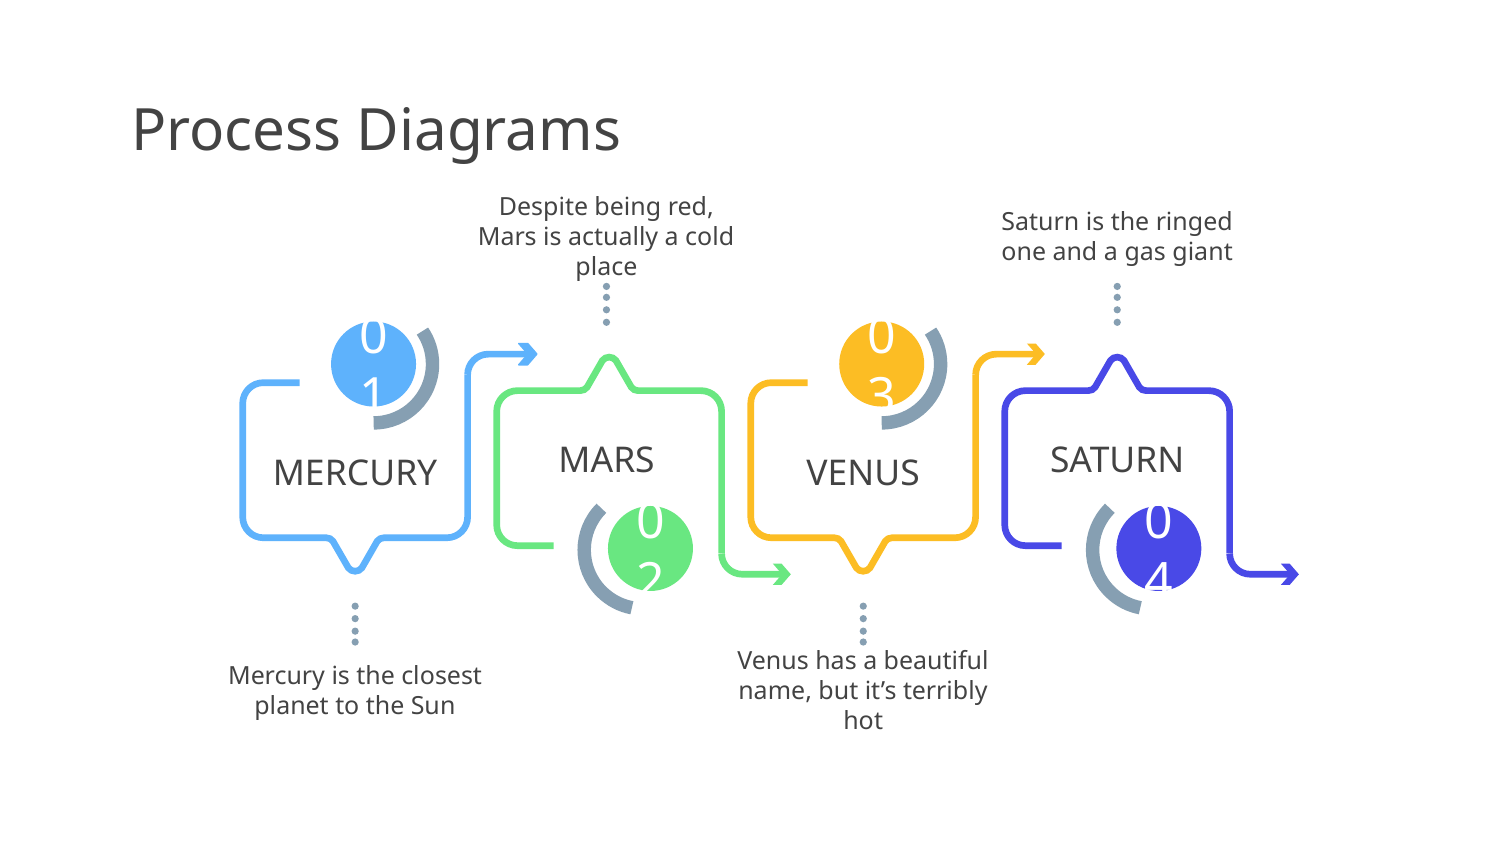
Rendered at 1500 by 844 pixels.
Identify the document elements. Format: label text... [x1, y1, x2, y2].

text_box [963, 188, 1300, 608]
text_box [453, 188, 792, 608]
title Process Diagrams [116, 88, 1384, 167]
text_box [709, 321, 1046, 737]
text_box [201, 321, 538, 737]
